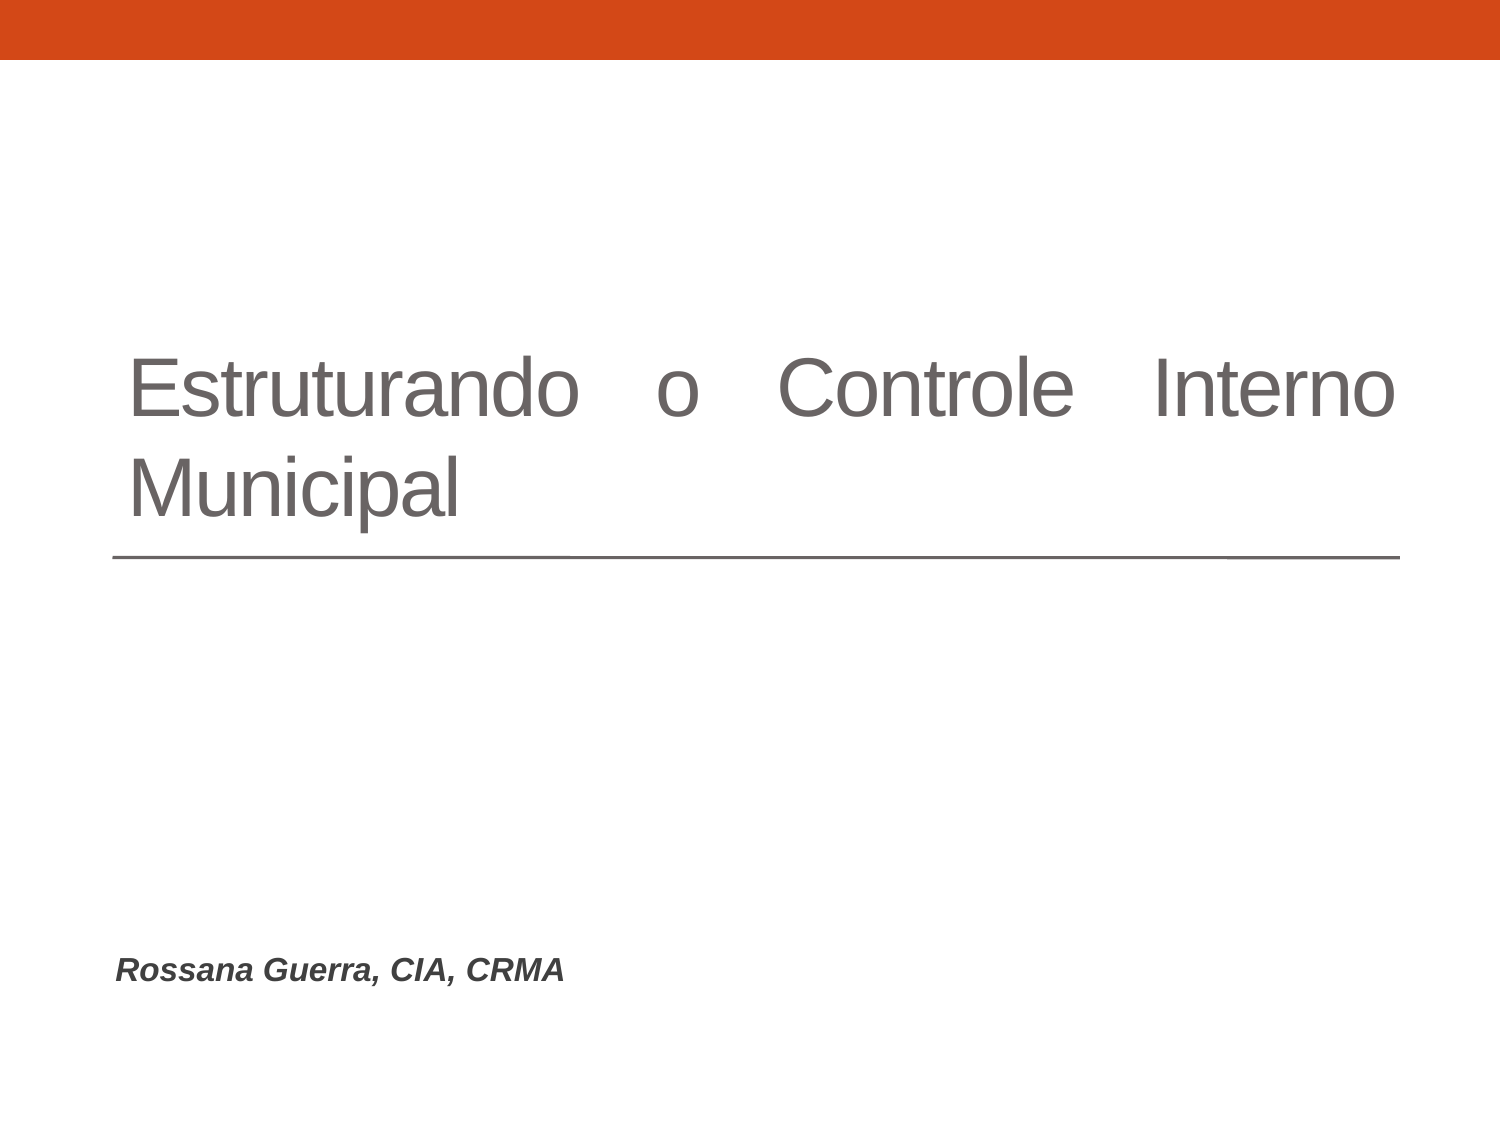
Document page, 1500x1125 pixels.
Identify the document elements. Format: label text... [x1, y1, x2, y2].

title Estruturando o Controle Interno Municipal [112, 224, 1412, 542]
subtitle Rossana Guerra, CIA, CRMA [100, 940, 1151, 1028]
